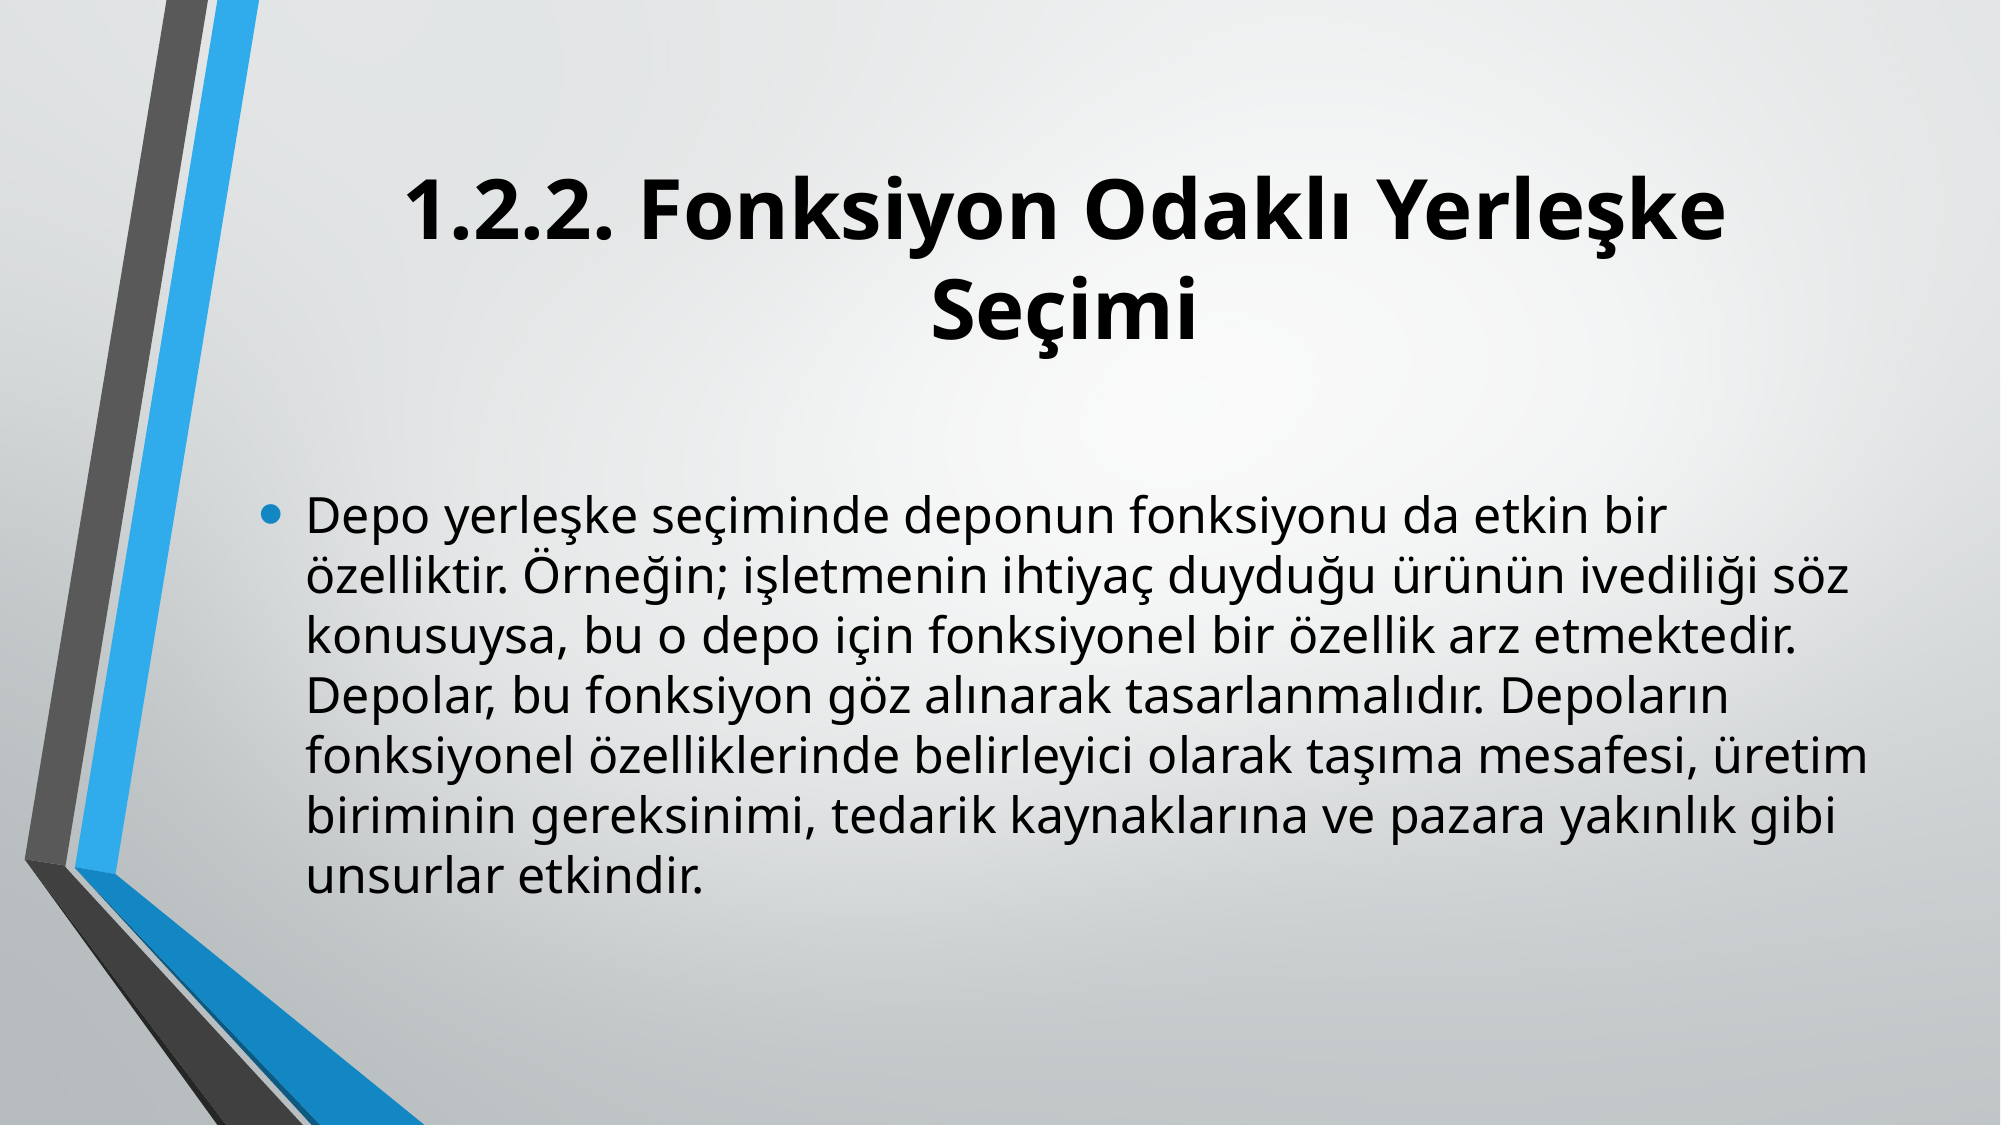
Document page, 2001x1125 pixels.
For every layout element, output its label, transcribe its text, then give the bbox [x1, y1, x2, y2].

list Depo yerleşke seçiminde deponun fonksiyonu da etkin bir özelliktir. Örneğin; işletmenin ihtiyaç duyduğu ürünün ivediliği söz konusuysa, bu o depo için fonksiyonel bir özellik arz etmektedir. Depolar, bu fonksiyon göz alınarak tasarlanmalıdır. Depoların fonksiyonel özelliklerinde belirleyici olarak taşıma mesafesi, üretim biriminin gereksinimi, tedarik kaynaklarına ve pazara yakınlık gibi unsurlar etkindir. [243, 437, 1887, 950]
title 1.2.2. Fonksiyon Odaklı Yerleşke Seçimi [243, 112, 1887, 400]
